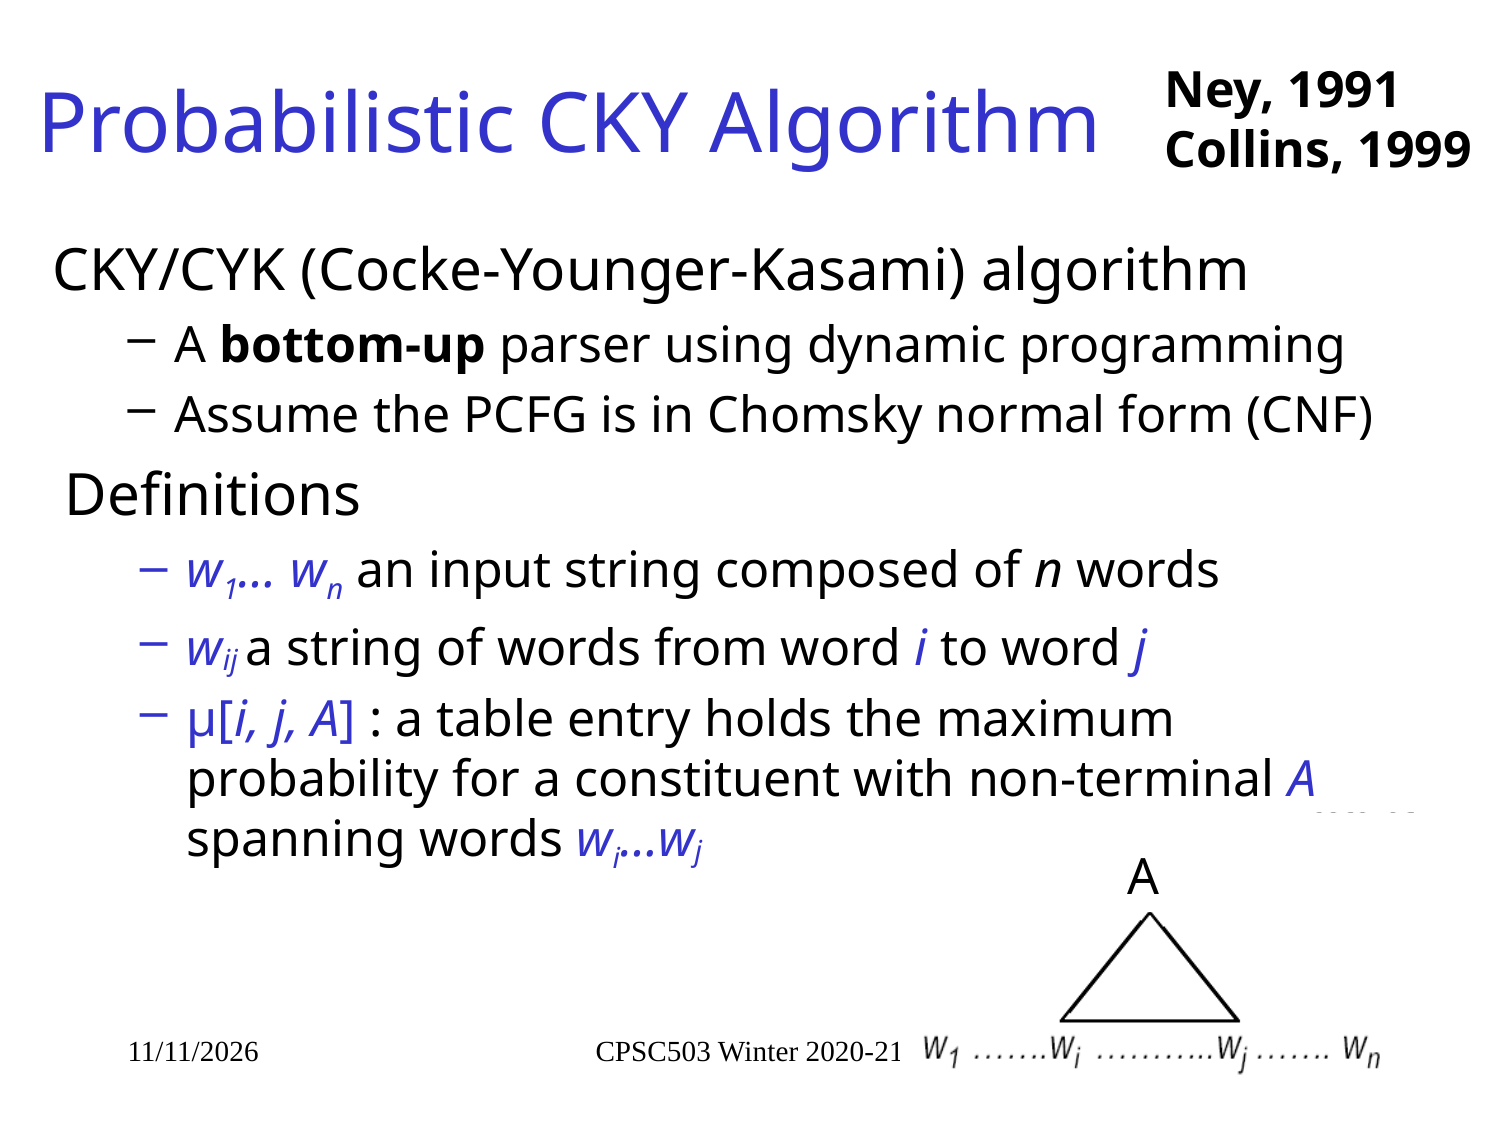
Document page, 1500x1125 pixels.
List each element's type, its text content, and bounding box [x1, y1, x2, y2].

list CKY/CYK (Cocke-Younger-Kasami) algorithm A bottom-up parser using dynamic programming Assume the PCFG is in Chomsky normal form (CNF) [37, 224, 1500, 451]
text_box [49, 449, 1438, 1125]
text_box Ney, 1991 Collins, 1999 [1149, 49, 1500, 185]
title Probabilistic CKY Algorithm [0, 24, 1276, 213]
